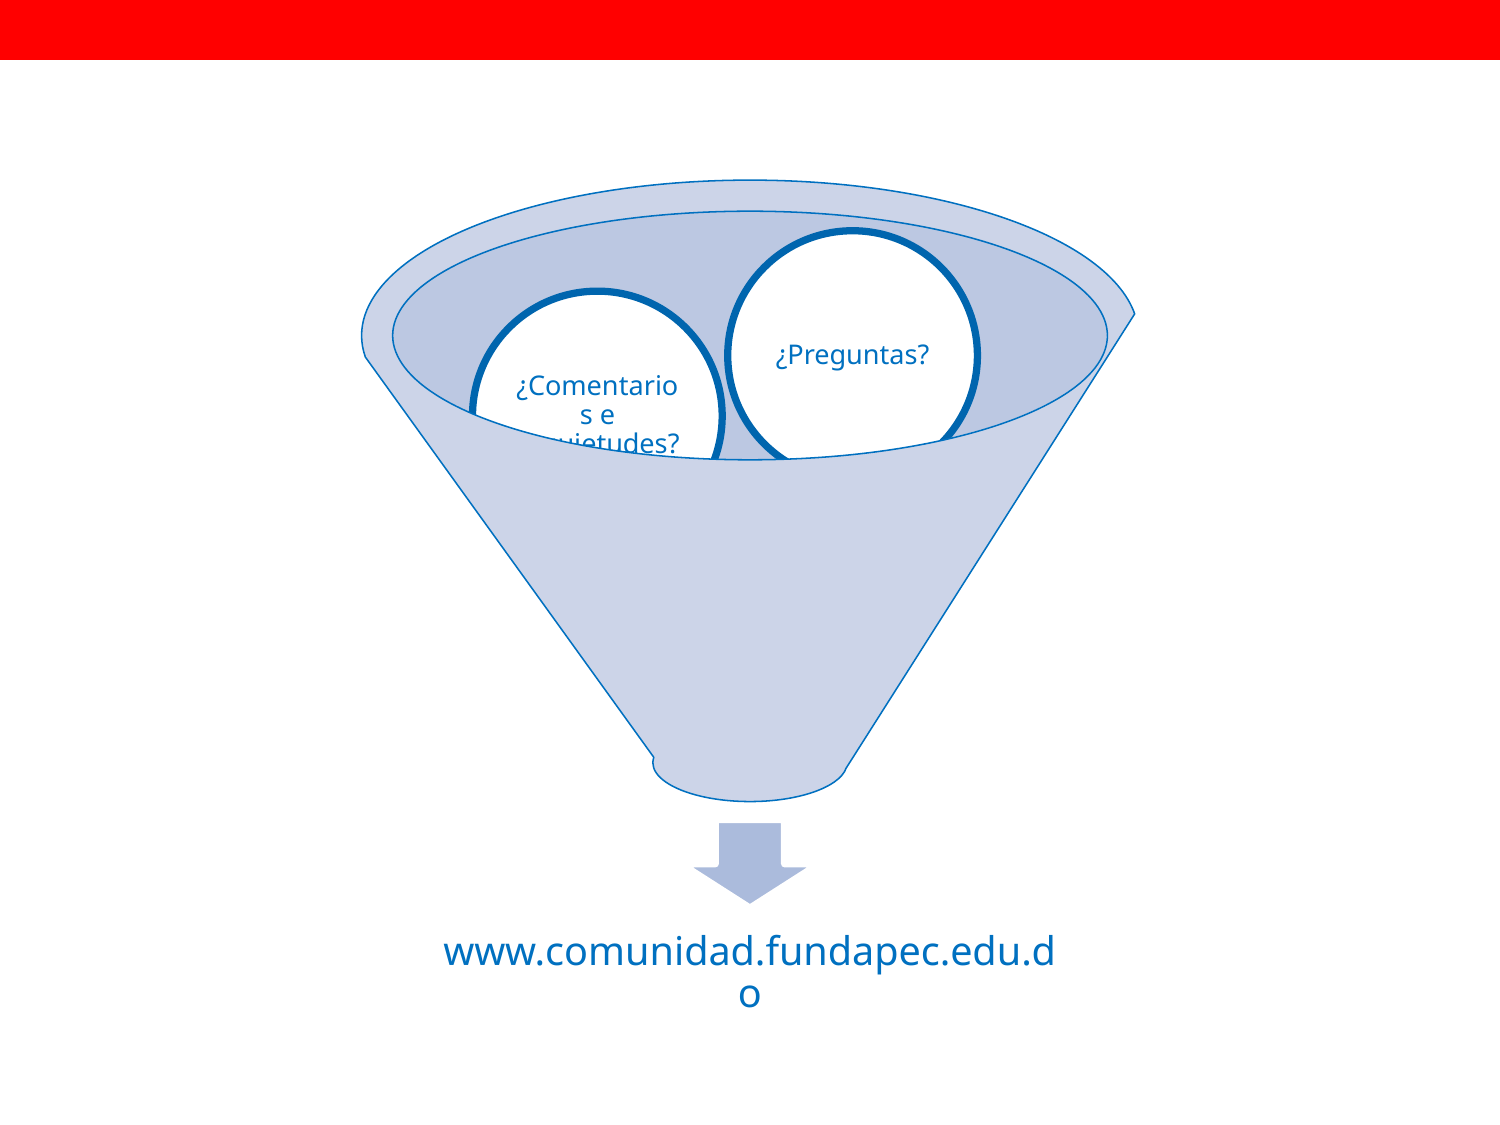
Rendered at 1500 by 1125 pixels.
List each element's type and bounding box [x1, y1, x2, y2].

text_box [361, 179, 1139, 1058]
